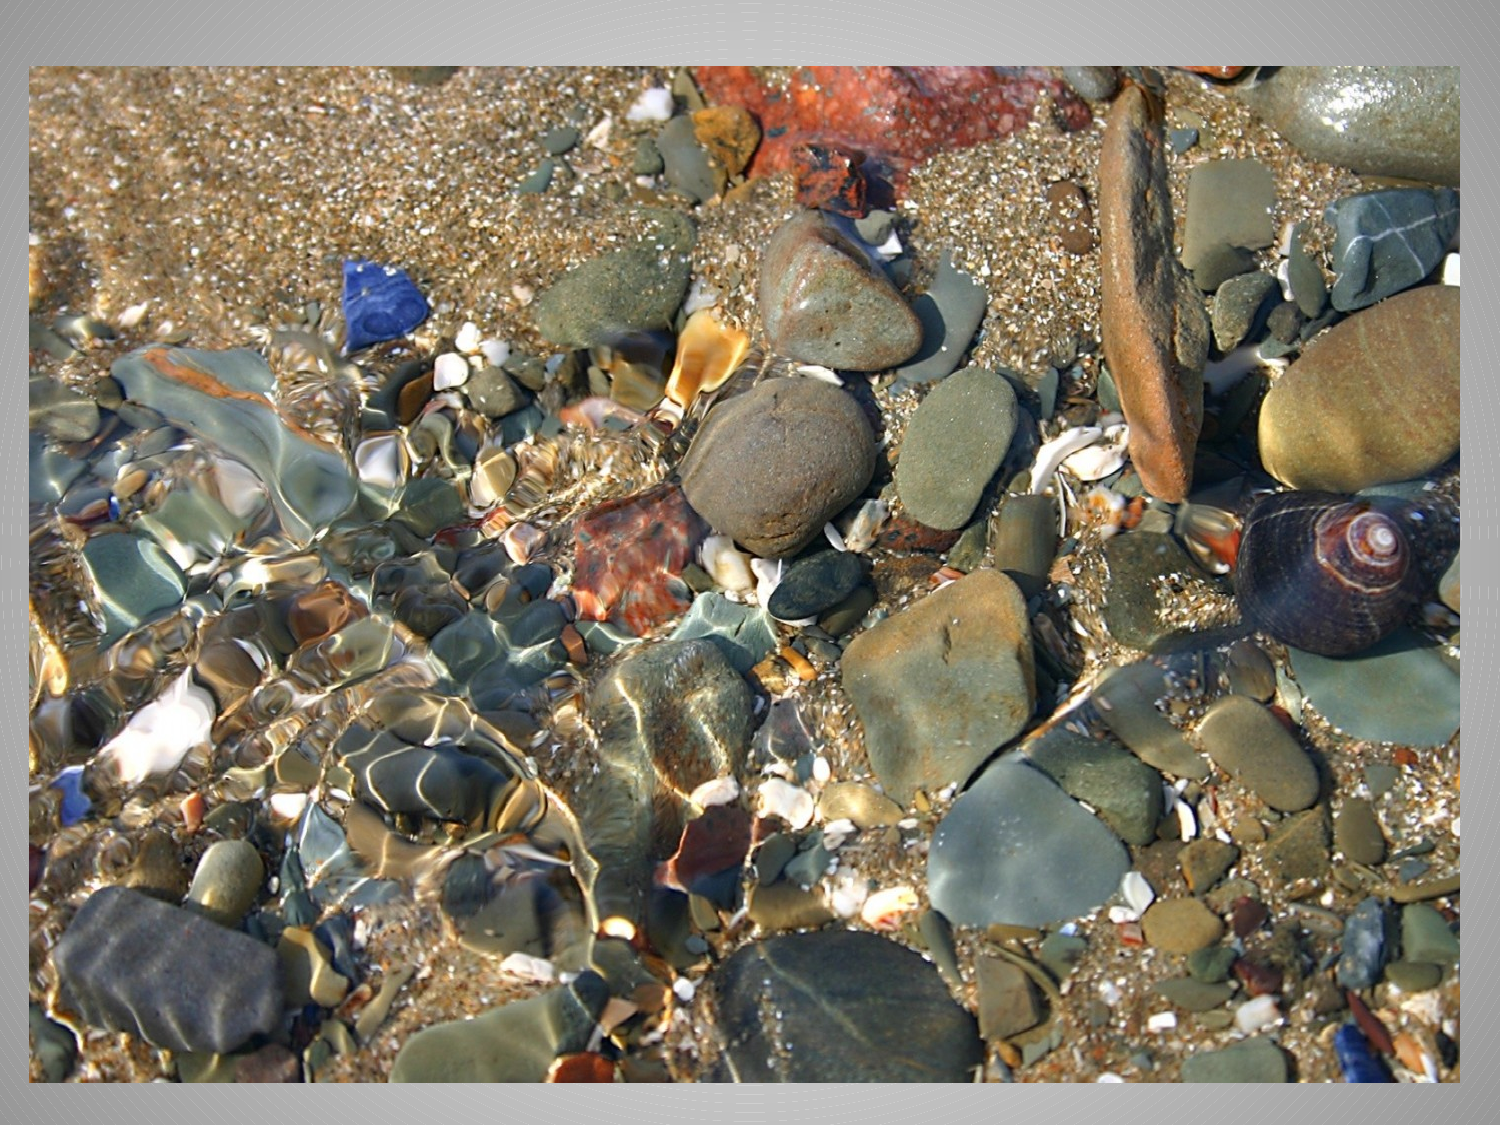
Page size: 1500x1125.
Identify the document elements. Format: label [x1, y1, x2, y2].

picture [29, 66, 1461, 1083]
